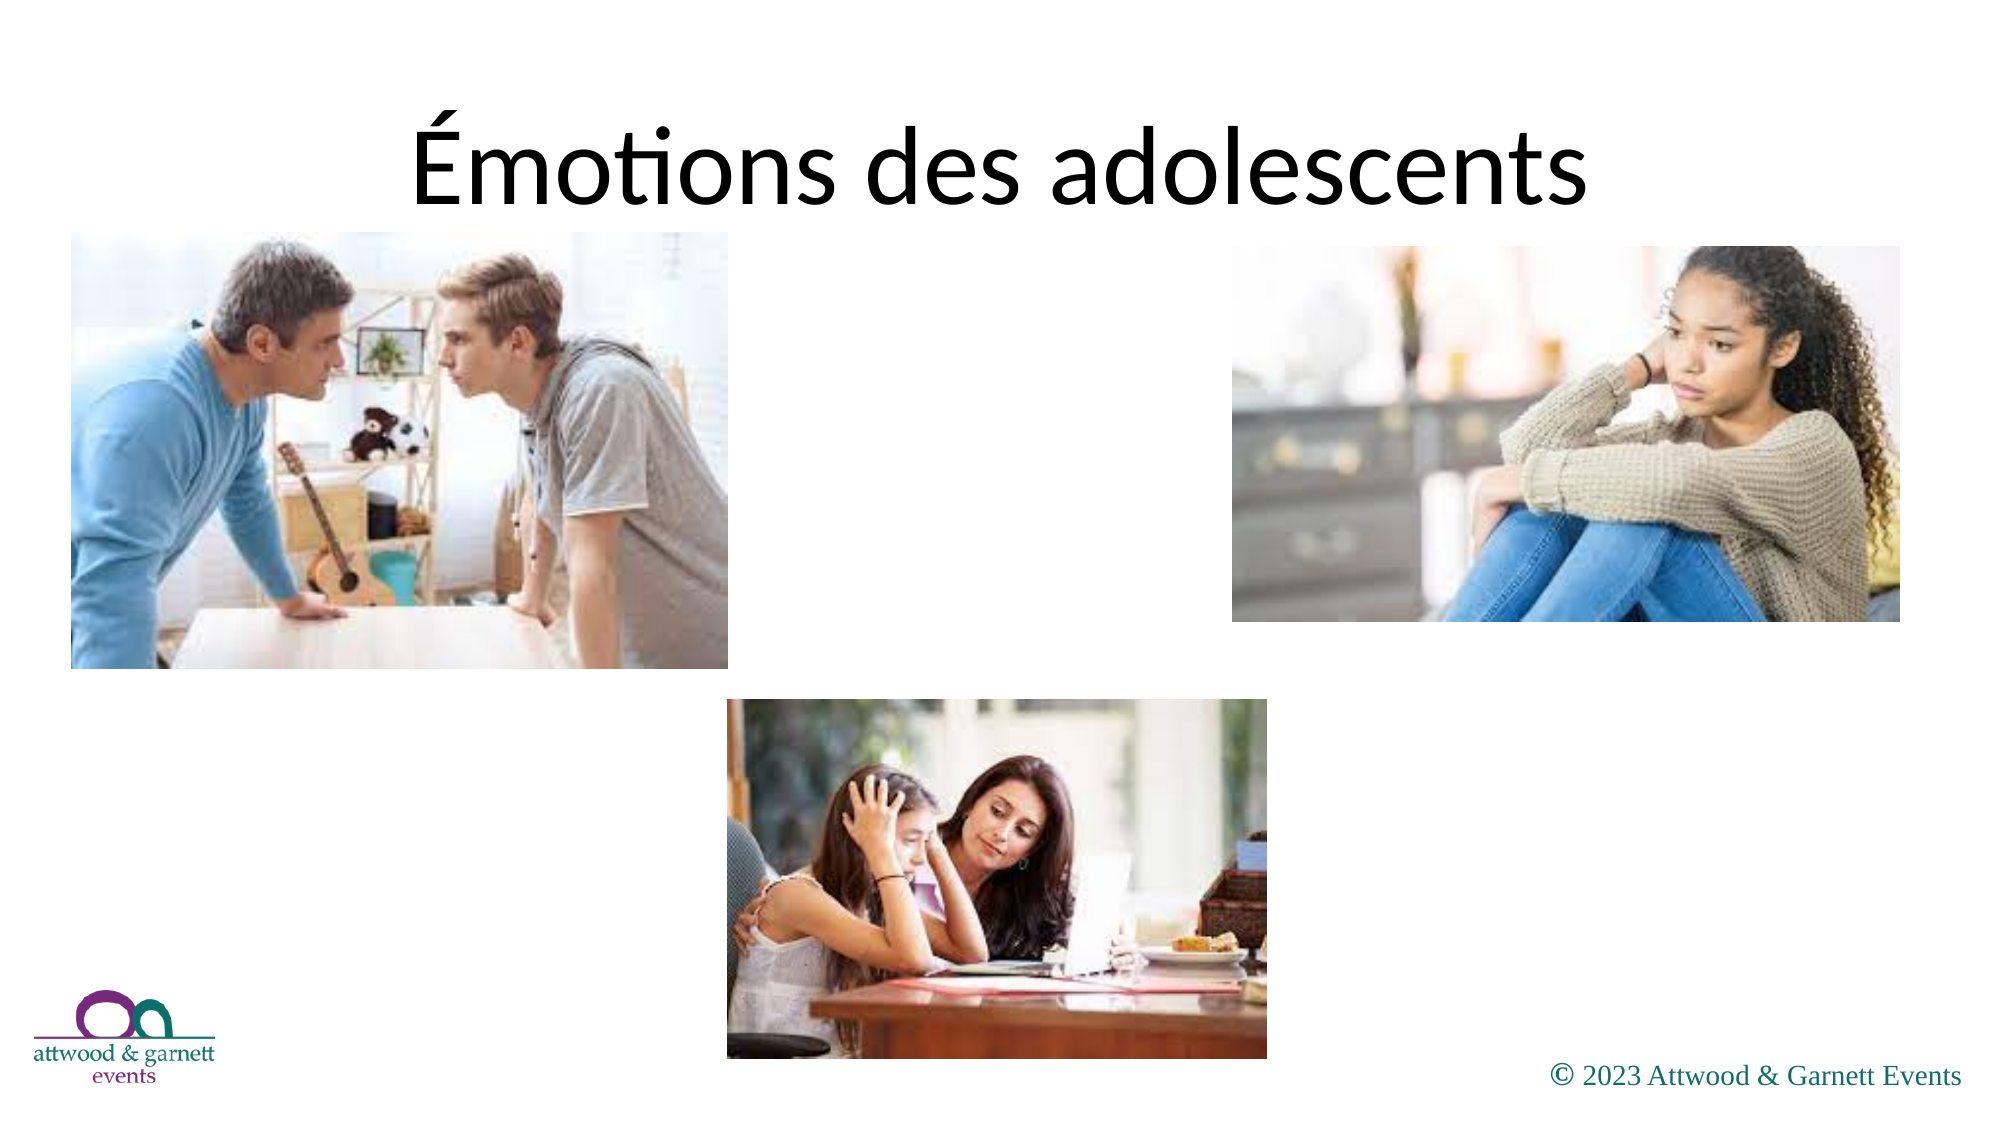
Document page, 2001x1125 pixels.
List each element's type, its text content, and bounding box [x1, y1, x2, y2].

picture [33, 990, 215, 1089]
title Émotions des adolescents [136, 59, 1863, 278]
text_box © 2023 Attwood & Garnett Events [984, 1044, 1971, 1100]
picture [727, 699, 1267, 1059]
picture [71, 231, 728, 669]
picture [1231, 245, 1901, 622]
